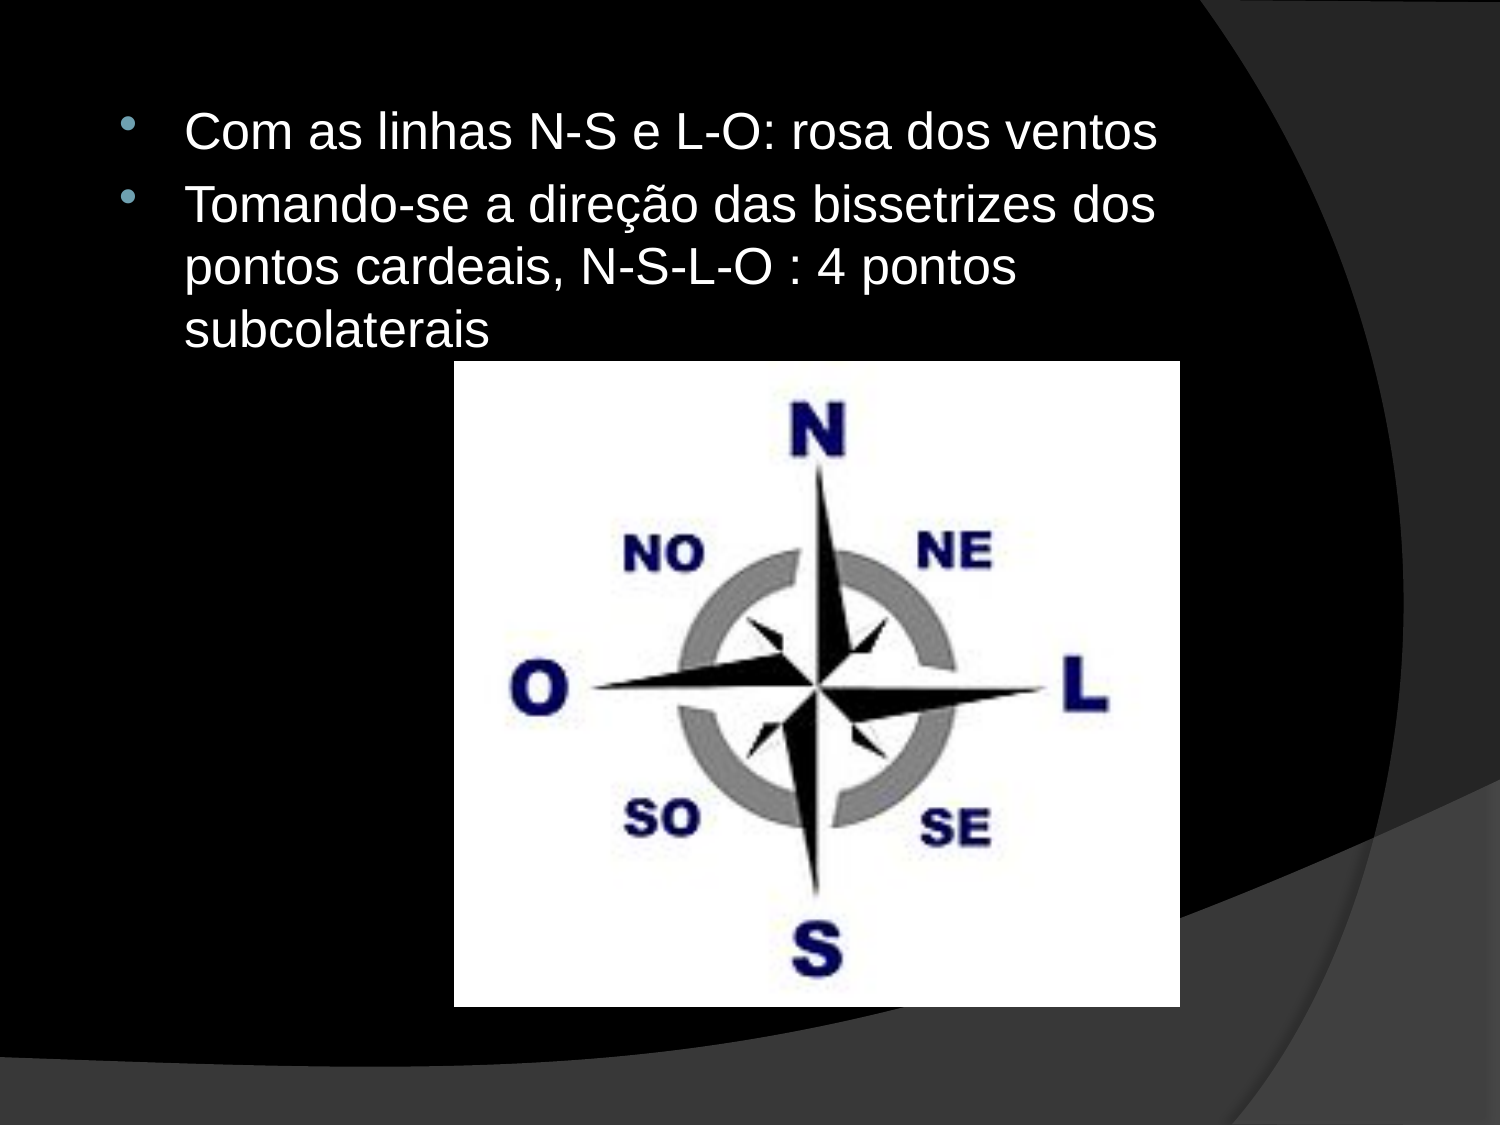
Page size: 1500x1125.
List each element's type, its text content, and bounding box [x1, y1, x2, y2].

list Com as linhas N-S e L-O: rosa dos ventos Tomando-se a direção das bissetrizes dos pontos cardeais, N-S-L-O : 4 pontos subcolaterais [100, 90, 1326, 1059]
picture [454, 361, 1180, 1008]
